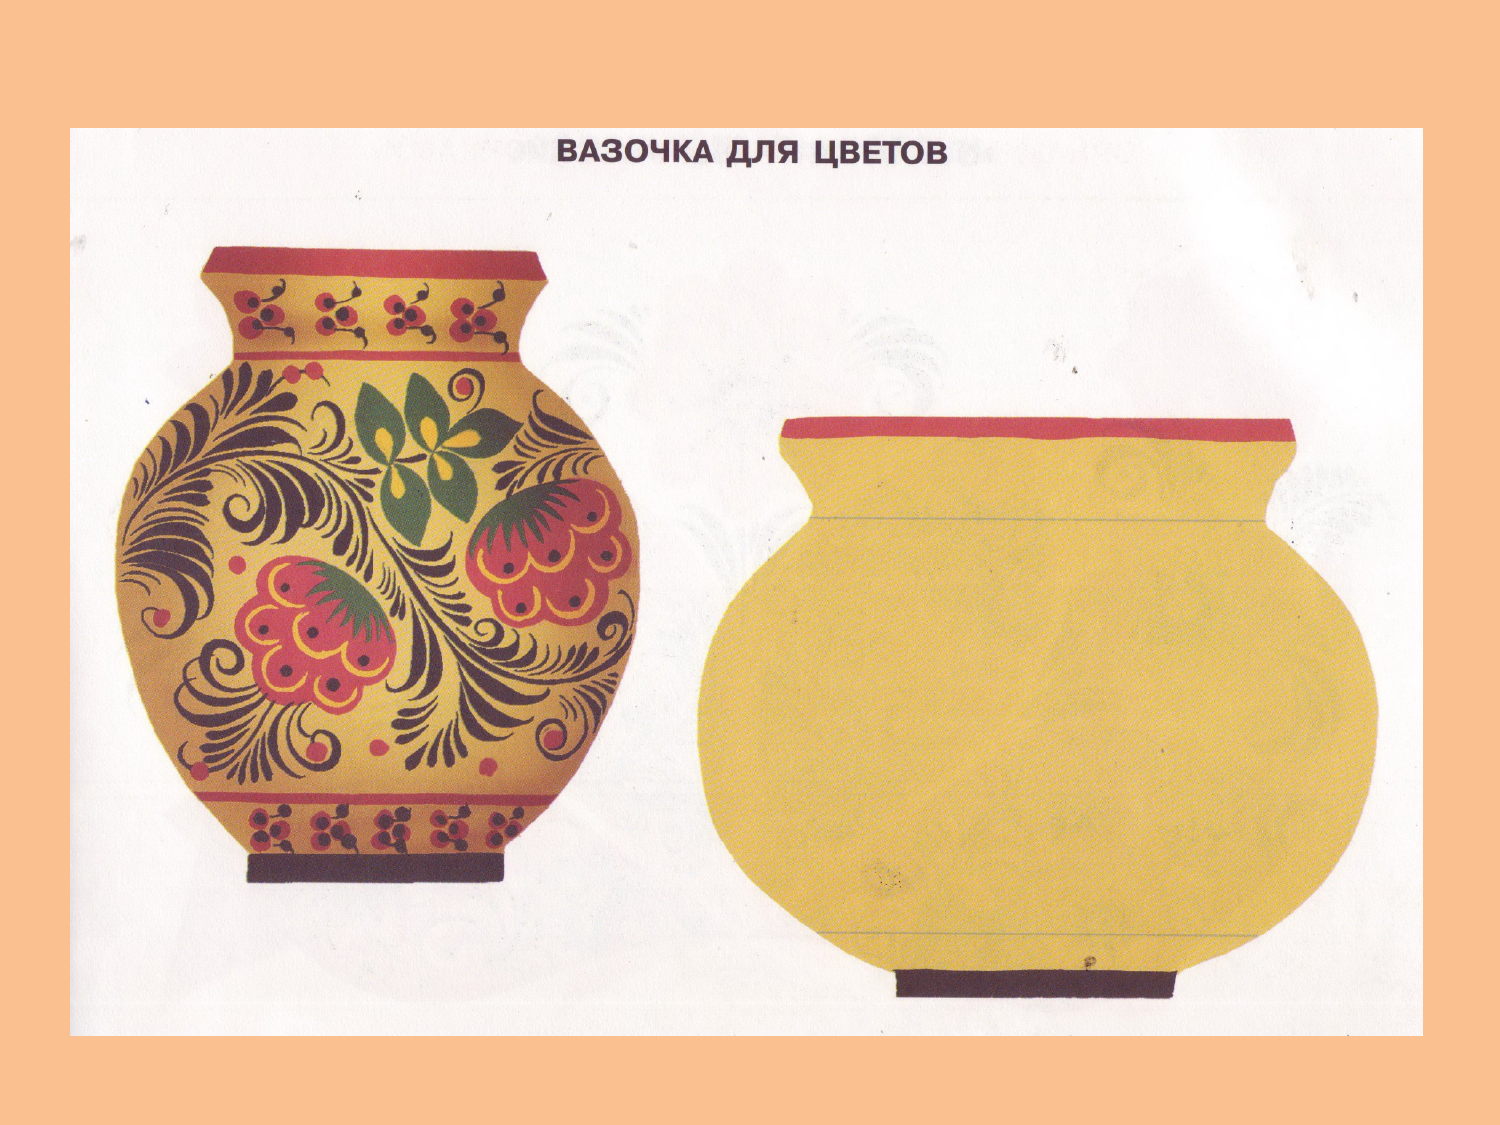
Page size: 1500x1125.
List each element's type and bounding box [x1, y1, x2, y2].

picture [70, 128, 1423, 1036]
